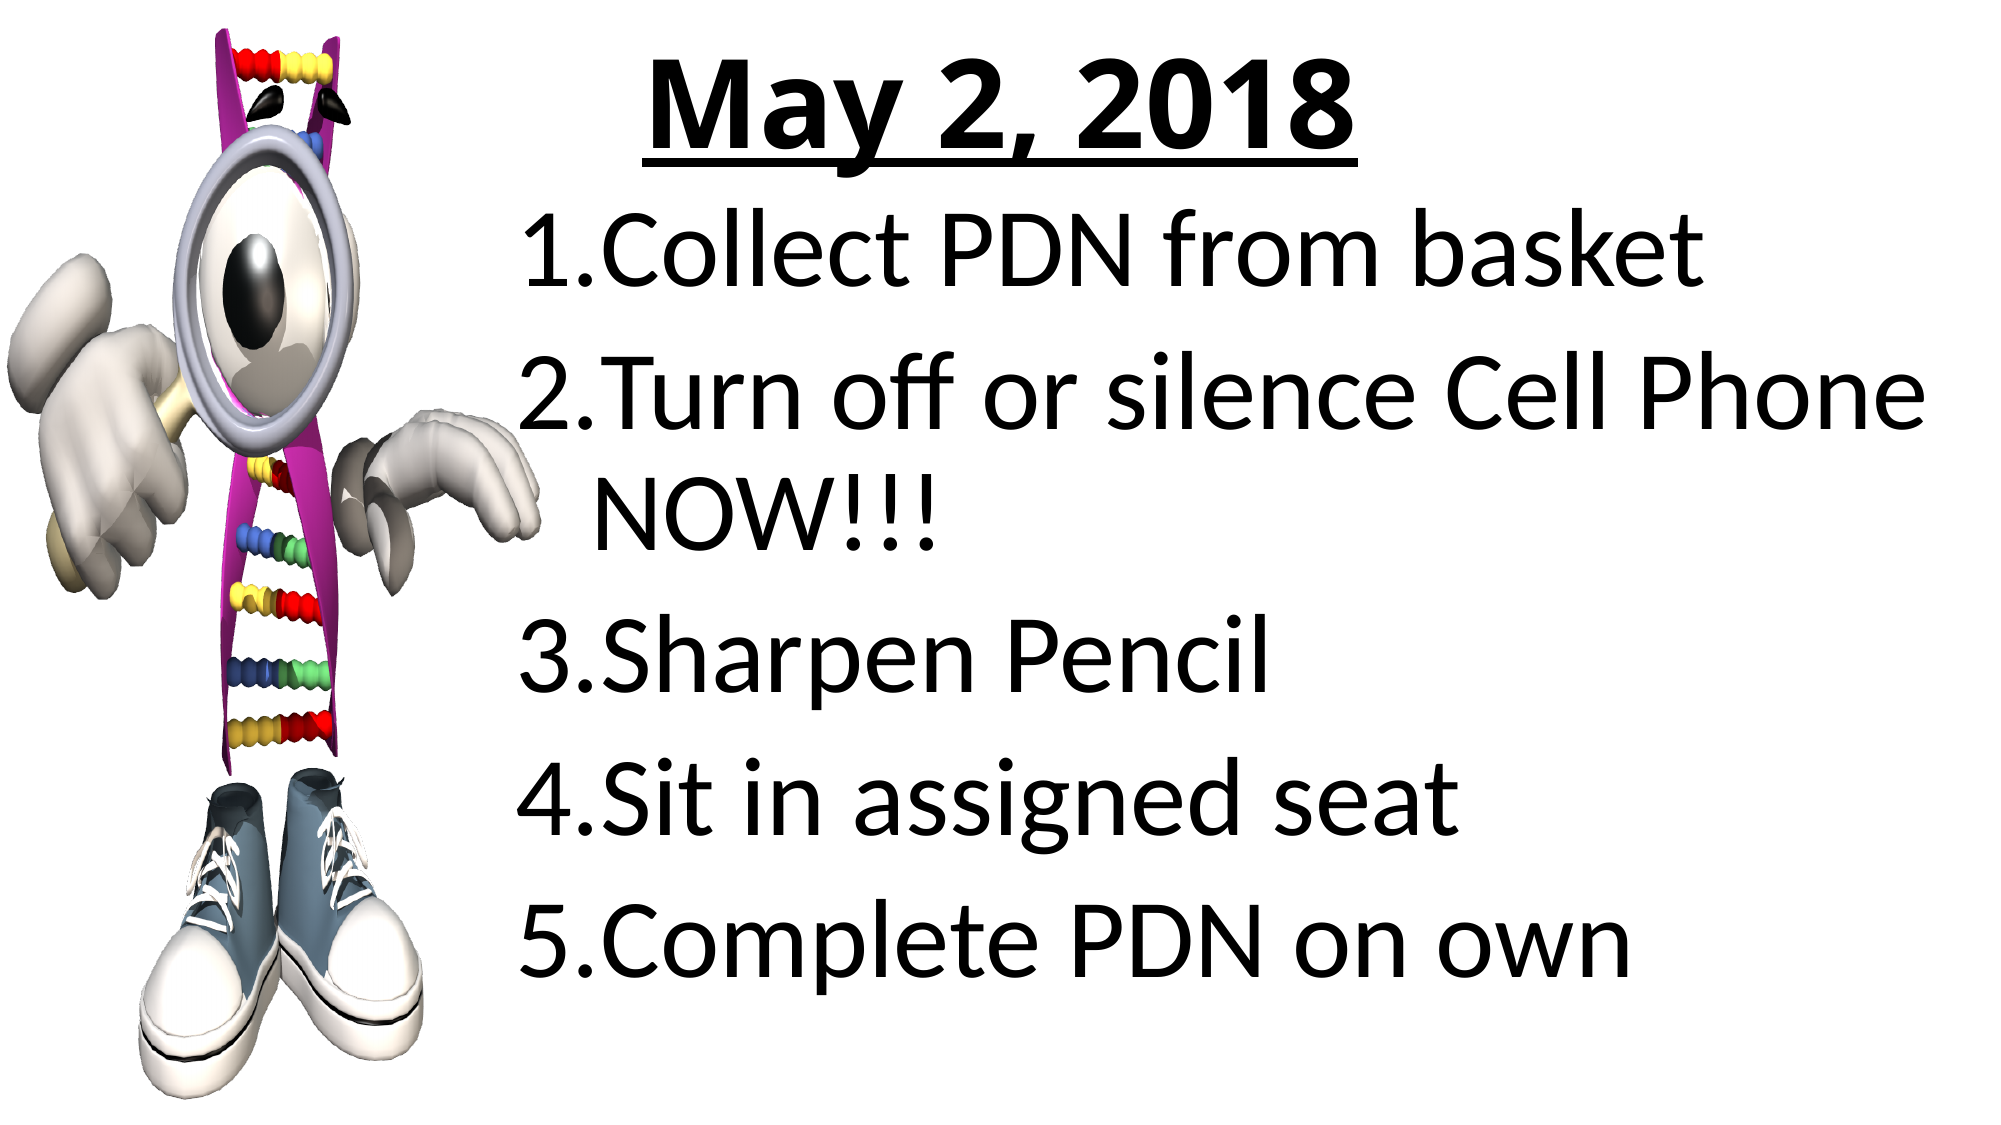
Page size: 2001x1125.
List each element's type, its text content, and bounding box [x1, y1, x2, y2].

subtitle Collect PDN from basket Turn off or silence Cell Phone NOW!!! Sharpen Pencil Sit in assigned seat Complete PDN on own [615, 182, 2000, 1125]
title May 2, 2018 [615, 34, 1750, 182]
picture [0, 0, 615, 1125]
